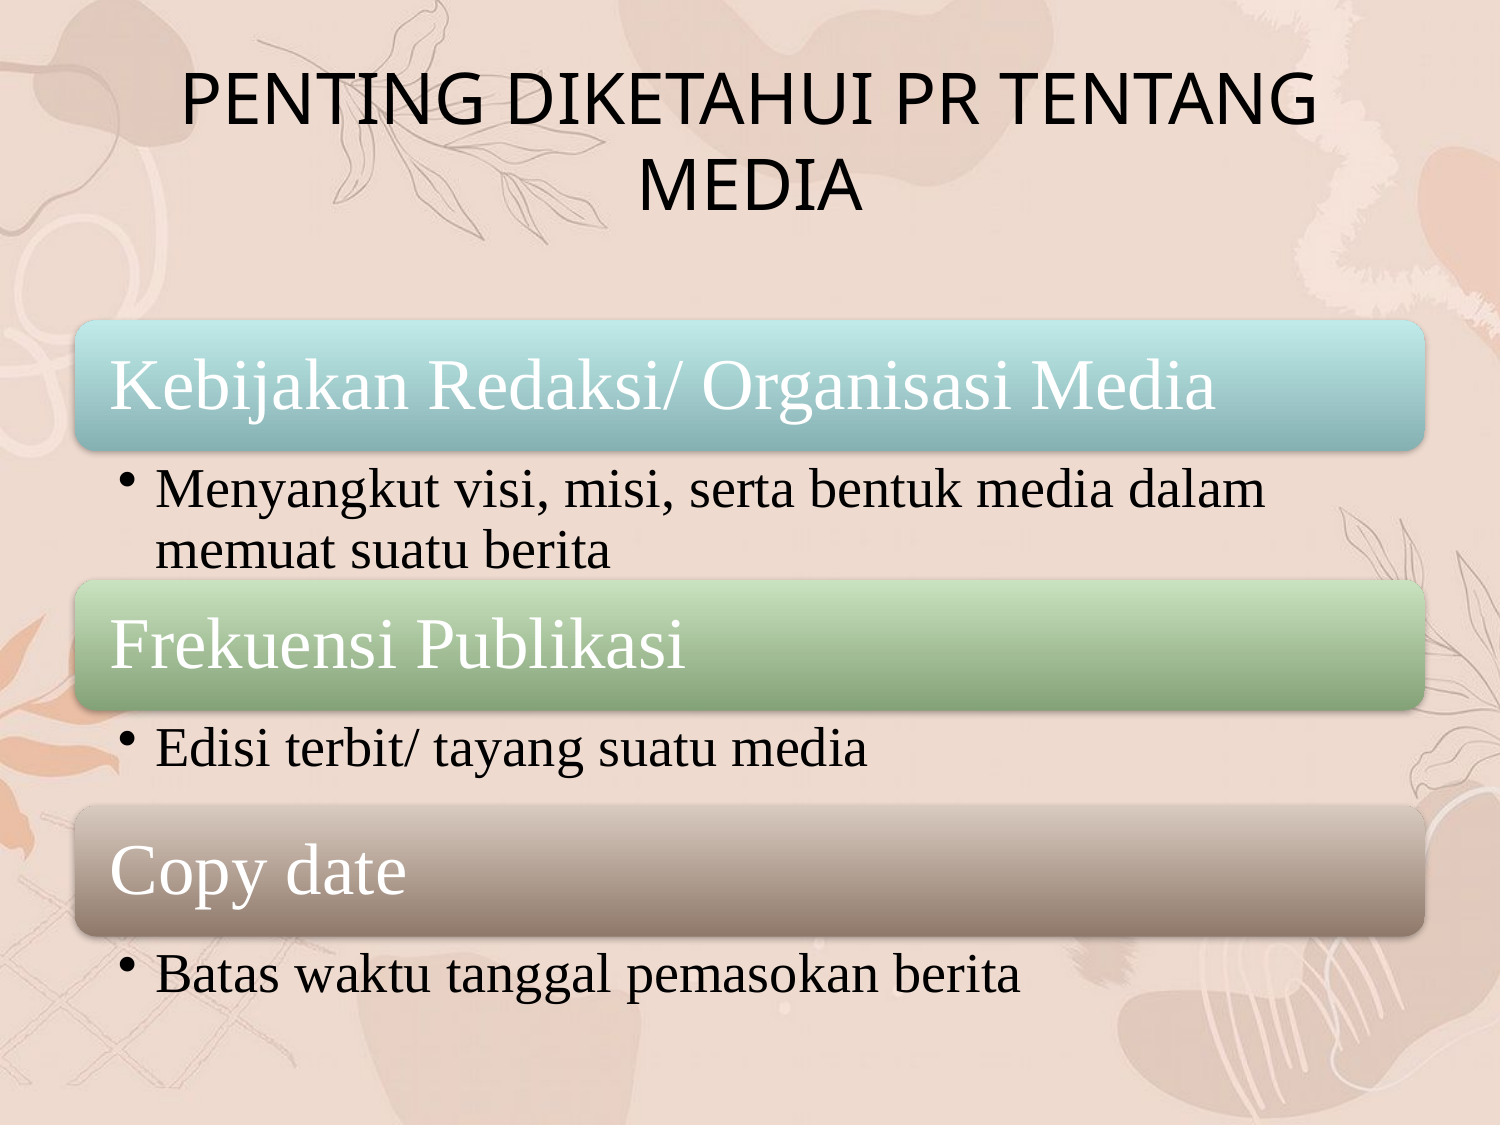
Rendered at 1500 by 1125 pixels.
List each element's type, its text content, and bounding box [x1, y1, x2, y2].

title PENTING DIKETAHUI PR TENTANG MEDIA [75, 45, 1425, 233]
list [74, 320, 1426, 1033]
picture [0, 0, 1500, 1125]
